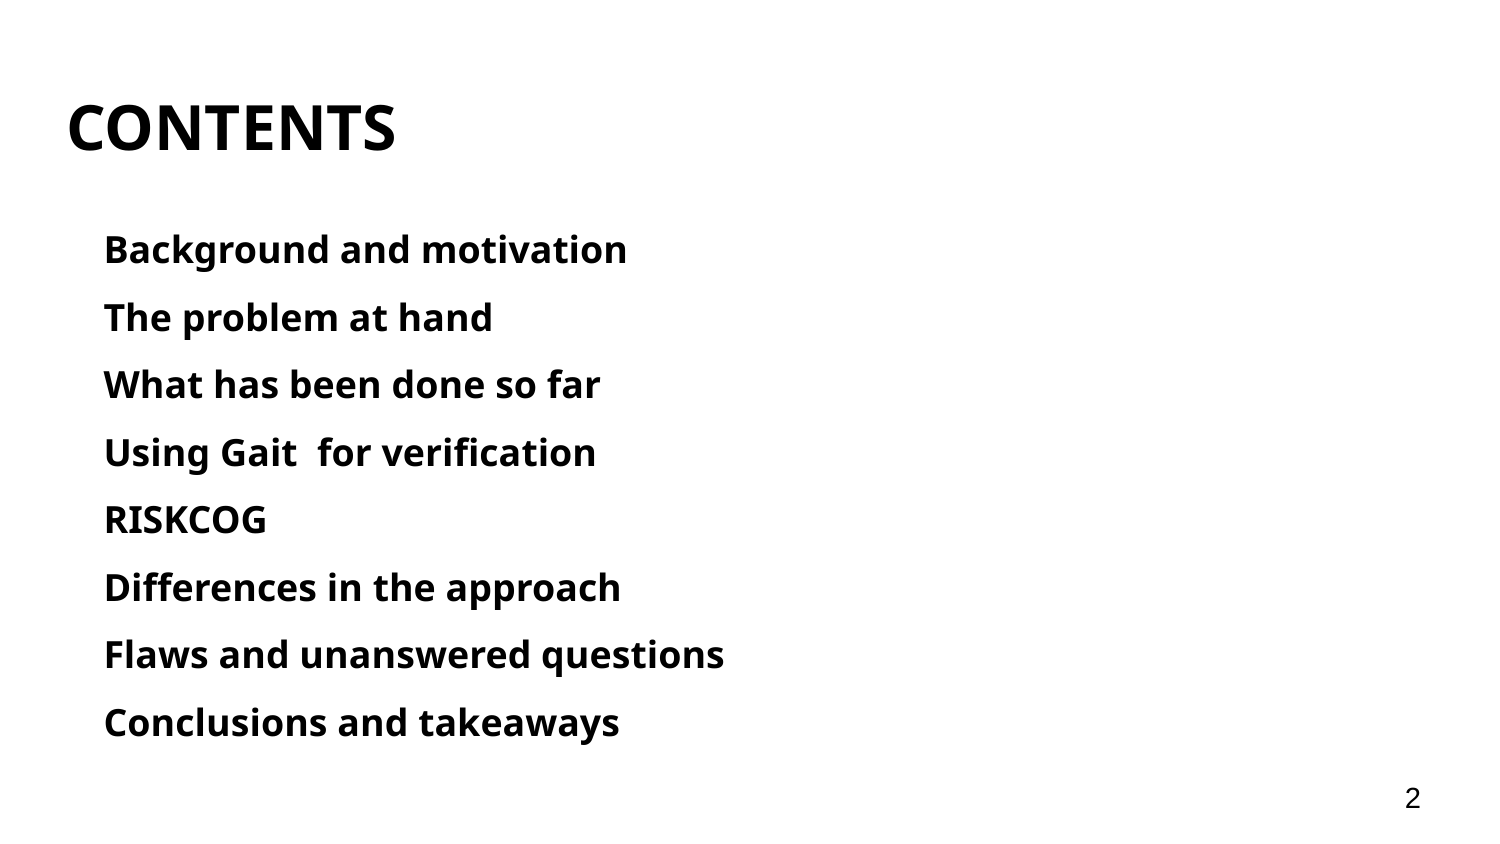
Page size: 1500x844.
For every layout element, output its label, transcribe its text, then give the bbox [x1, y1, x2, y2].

title CONTENTS [51, 72, 1449, 167]
slide_number ‹#› [1389, 764, 1480, 830]
list Background and motivation The problem at hand What has been done so far Using Gait for verification RISKCOG Differences in the approach Flaws and unanswered questions Conclusions and takeaways [51, 189, 1449, 750]
